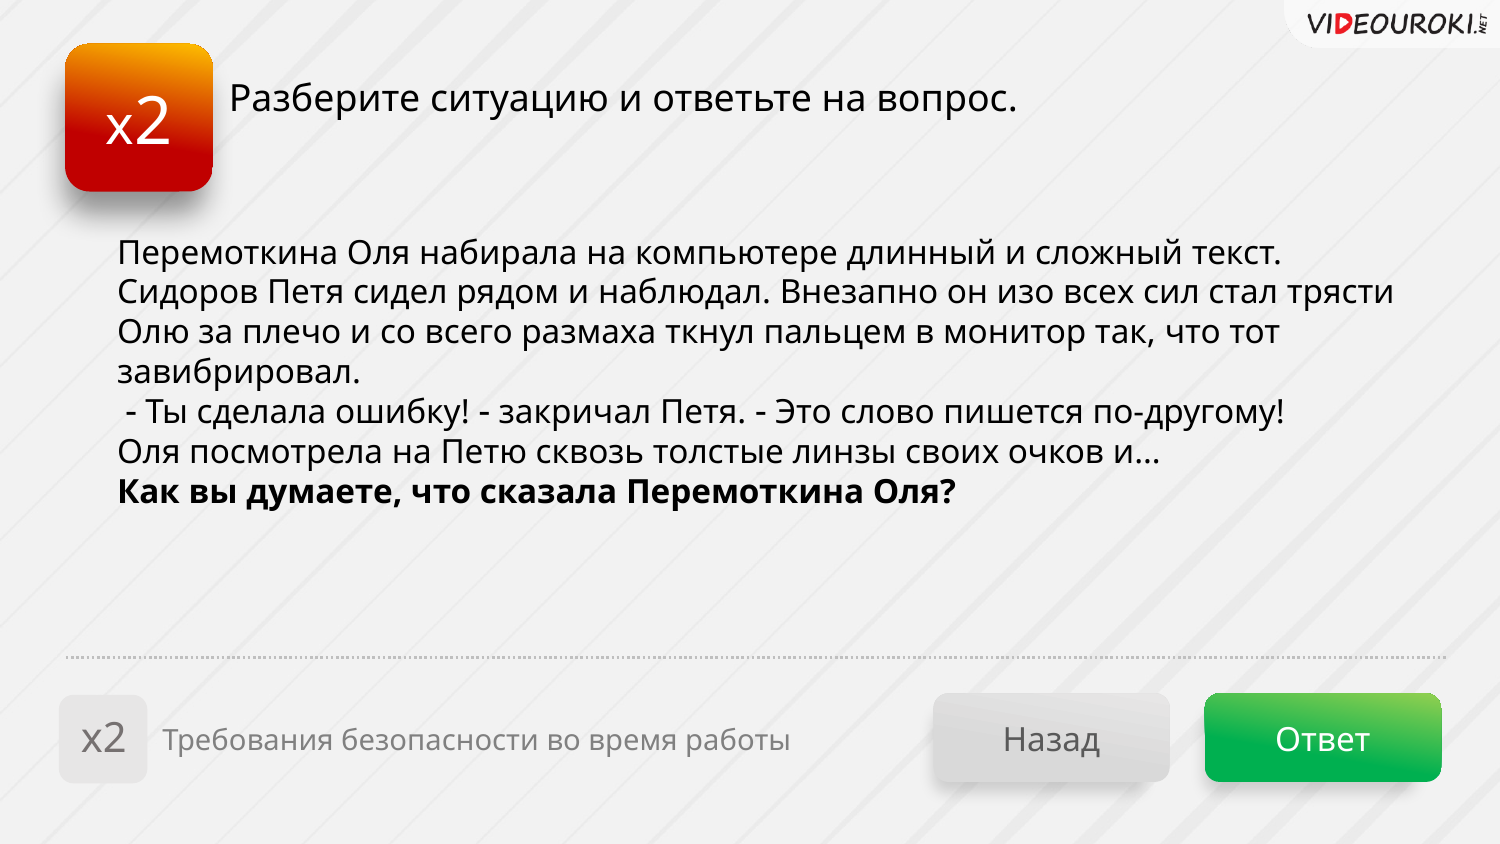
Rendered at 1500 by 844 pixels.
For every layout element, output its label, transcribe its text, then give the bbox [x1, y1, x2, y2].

text_box х2 [65, 703, 142, 769]
picture [0, 0, 1500, 844]
text_box Перемоткина Оля набирала на компьютере длинный и сложный текст. Сидоров Петя сидел рядом и наблюдал. Внезапно он изо всех сил стал трясти Олю за плечо и со всего размаха ткнул пальцем в монитор так, что тот завибрировал.  Ты сделала ошибку!  закричал Петя.  Это слово пишется по-другому! Оля посмотрела на Петю сквозь толстые линзы своих очков и… Как вы думаете, что сказала Перемоткина Оля? [116, 230, 1397, 511]
text_box x2 [64, 42, 214, 193]
text_box Назад [932, 692, 1171, 783]
text_box Требования безопасности во время работы [149, 714, 899, 764]
text_box Разберите ситуацию и ответьте на вопрос. [214, 66, 1442, 127]
text_box Ответ [1203, 692, 1443, 783]
text_box [57, 693, 149, 785]
